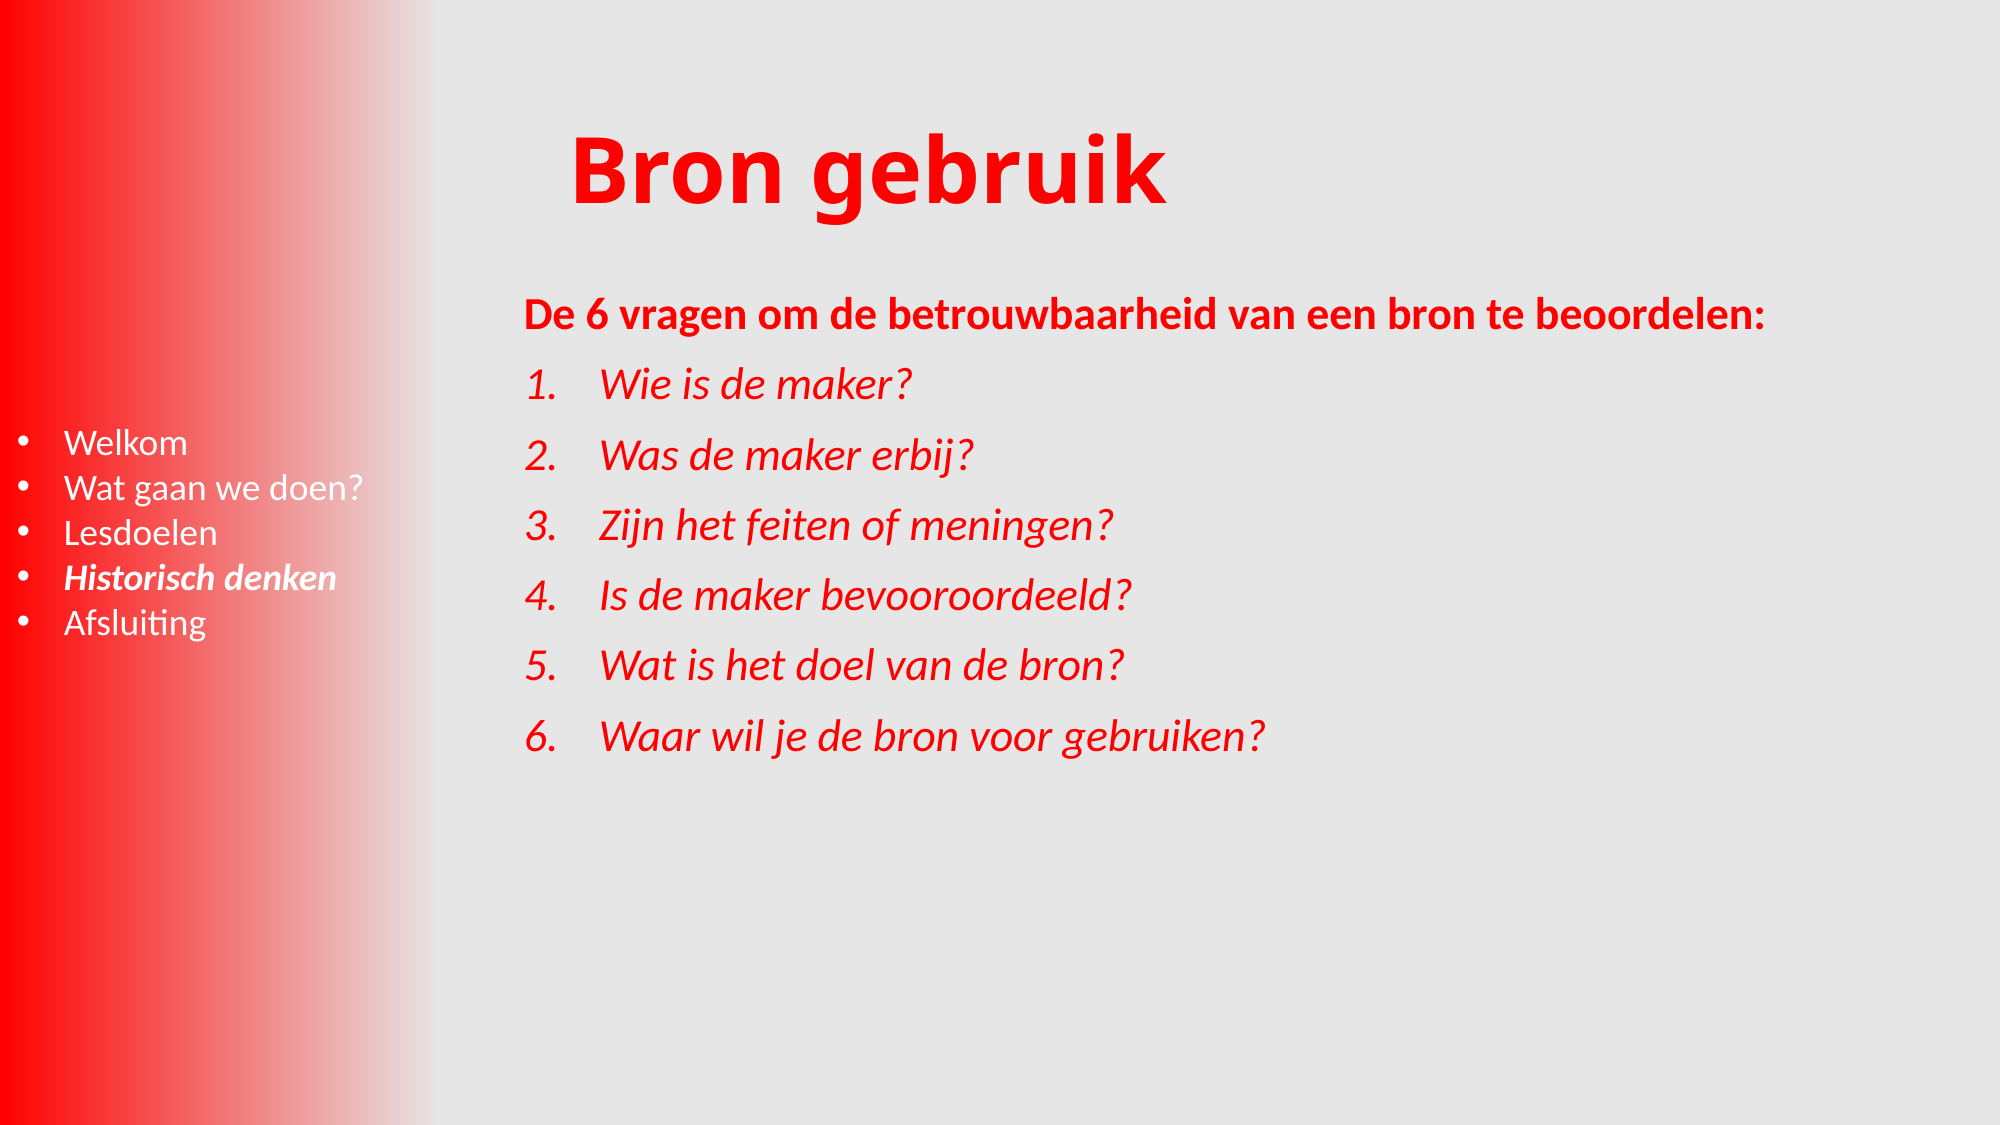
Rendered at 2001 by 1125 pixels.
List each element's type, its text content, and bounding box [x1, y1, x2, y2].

text_box Welkom Wat gaan we doen? Lesdoelen Historisch denken Afsluiting [2, 410, 380, 650]
list De 6 vragen om de betrouwbaarheid van een bron te beoordelen: Wie is de maker? Was de maker erbij? Zijn het feiten of meningen? Is de maker bevooroordeeld? Wat is het doel van de bron? Waar wil je de bron voor gebruiken? [508, 282, 1889, 968]
title Bron gebruik [553, 64, 1712, 282]
